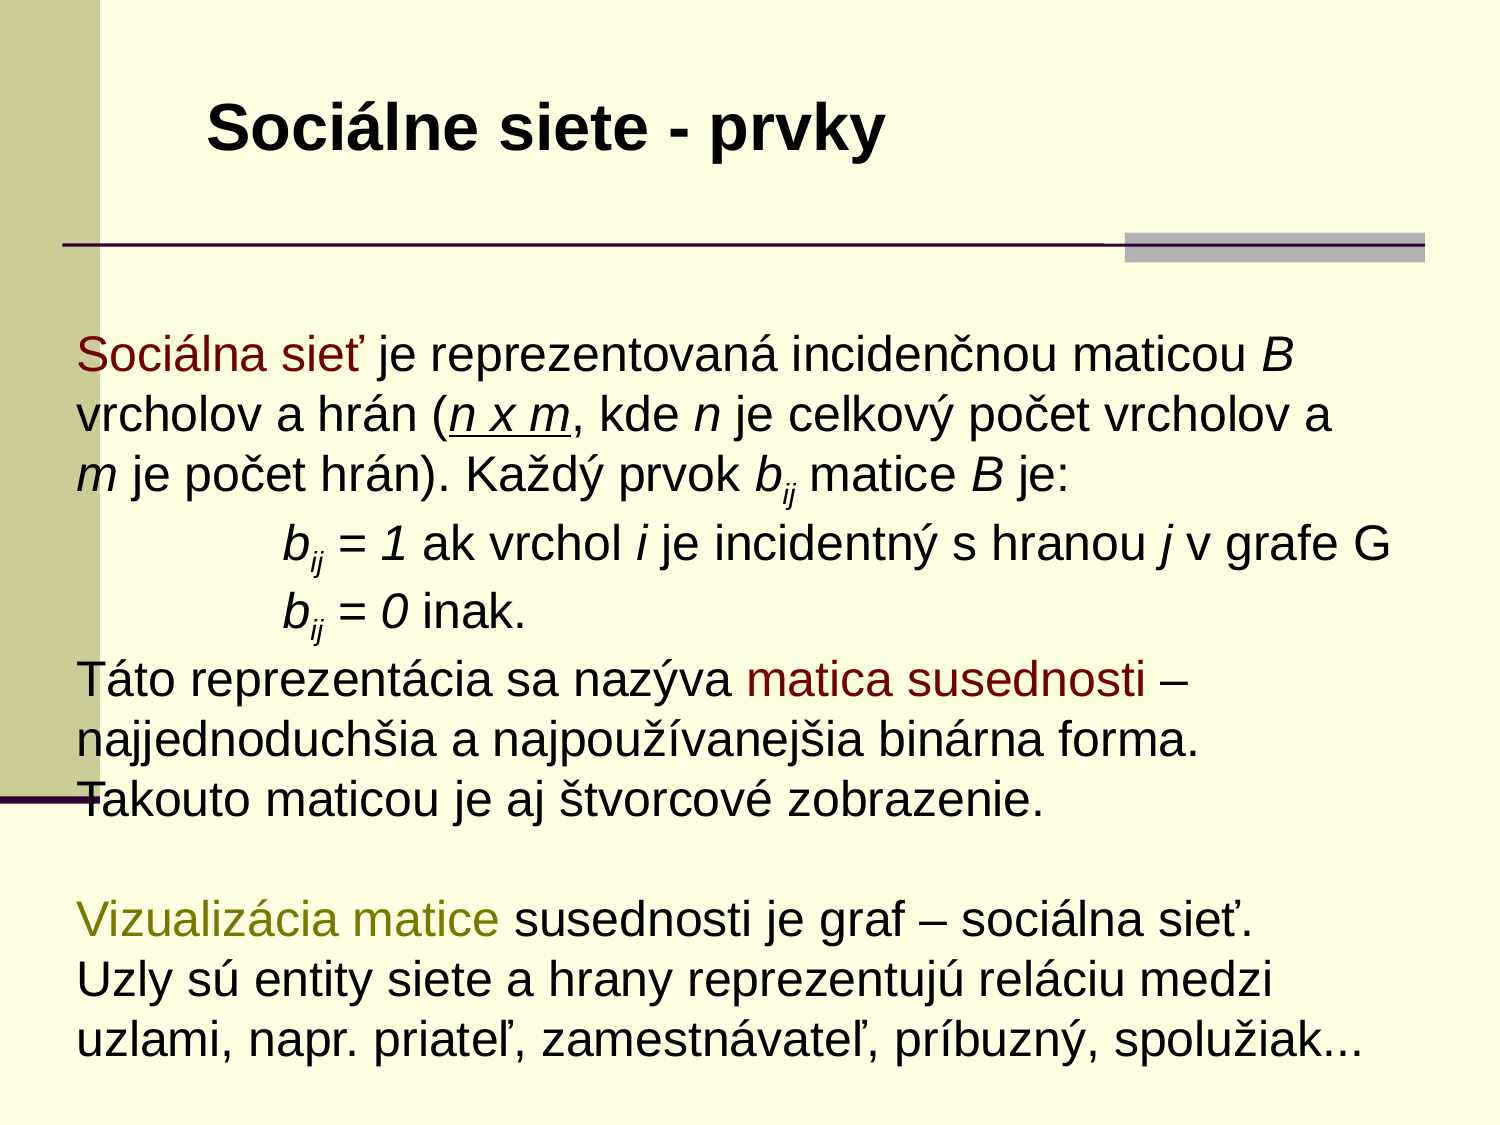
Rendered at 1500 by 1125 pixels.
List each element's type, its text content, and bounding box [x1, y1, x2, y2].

text_box Sociálne siete - prvky [191, 76, 903, 172]
text_box Sociálna sieť je reprezentovaná incidenčnou maticou B vrcholov a hrán (n x m, kde n je celkový počet vrcholov a m je počet hrán). Každý prvok bij matice B je: bij = 1 ak vrchol i je incidentný s hranou j v grafe G bij = 0 inak. Táto reprezentácia sa nazýva matica susednosti – najjednoduchšia a najpoužívanejšia binárna forma. Takouto maticou je aj štvorcové zobrazenie. Vizualizácia matice susednosti je graf – sociálna sieť. Uzly sú entity siete a hrany reprezentujú reláciu medzi uzlami, napr. priateľ, zamestnávateľ, príbuzný, spolužiak... [61, 314, 1500, 1074]
